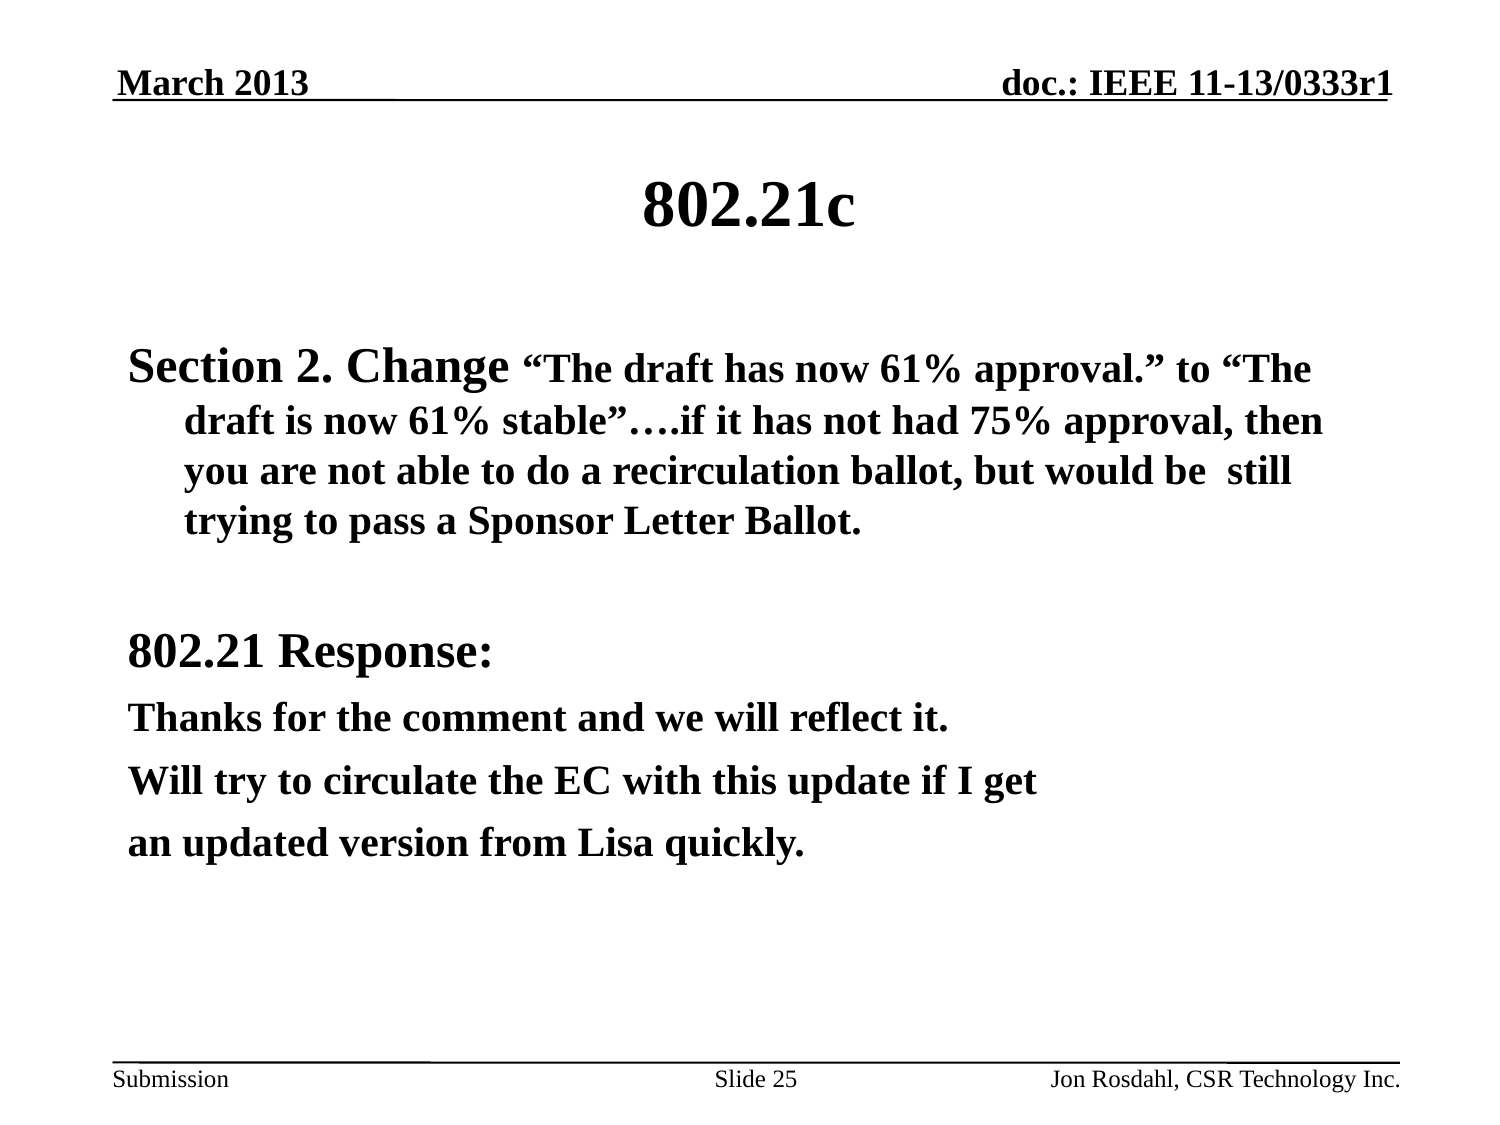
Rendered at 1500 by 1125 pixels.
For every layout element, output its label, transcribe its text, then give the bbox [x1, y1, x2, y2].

footer Jon Rosdahl, CSR Technology Inc. [1019, 1061, 1402, 1093]
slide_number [116, 58, 507, 104]
title 802.21c [112, 112, 1388, 288]
list Section 2. Change “The draft has now 61% approval.” to “The draft is now 61% stable”….if it has not had 75% approval, then you are not able to do a recirculation ballot, but would be still trying to pass a Sponsor Letter Ballot. 802.21 Response: Thanks for the comment and we will reflect it. Will try to circulate the EC with this update if I get an updated version from Lisa quickly. [112, 324, 1388, 1016]
slide_number Slide 25 [712, 1061, 800, 1123]
